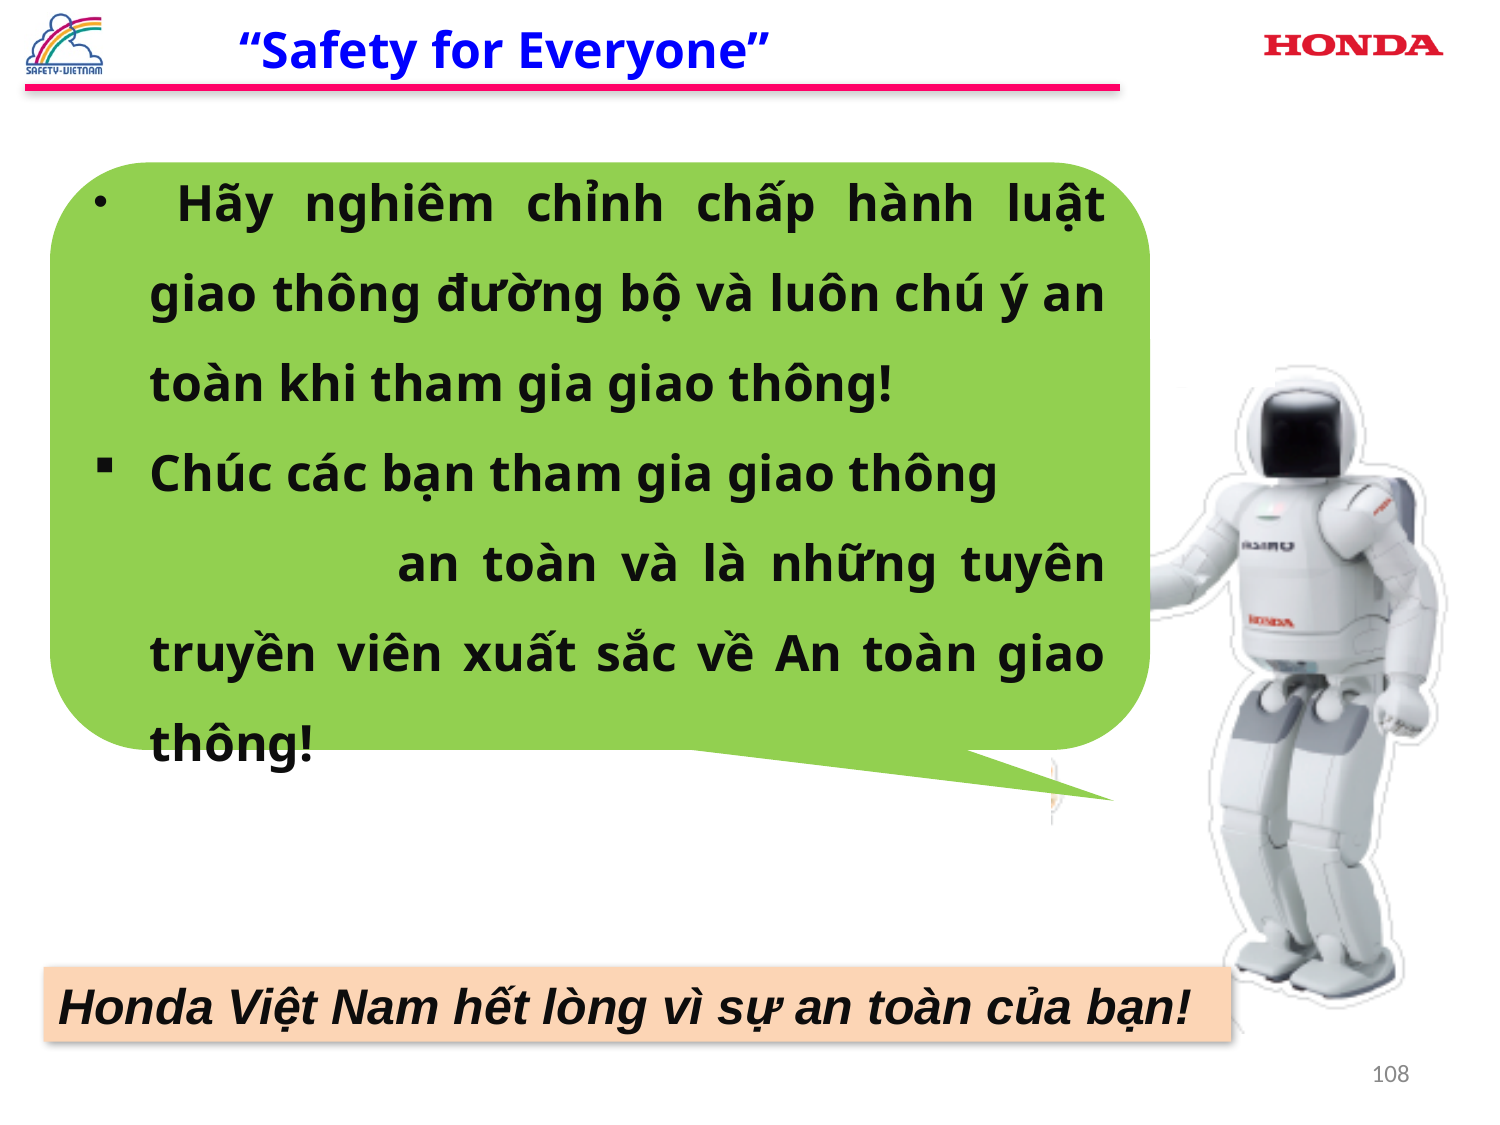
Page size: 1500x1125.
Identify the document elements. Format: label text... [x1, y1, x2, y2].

picture [24, 12, 104, 75]
slide_number 108 [1074, 1042, 1425, 1103]
picture [1244, 14, 1463, 75]
text_box Honda Việt Nam hết lòng vì sự an toàn của bạn! [43, 966, 1054, 1042]
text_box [1051, 287, 1463, 1034]
text_box “Safety for Everyone” [224, 11, 1050, 87]
text_box Hãy nghiêm chỉnh chấp hành luật giao thông đường bộ và luôn chú ý an toàn khi tham gia giao thông! Chúc các bạn tham gia giao thông an toàn và là những tuyên truyền viên xuất sắc về An toàn giao thông! [50, 162, 1150, 793]
